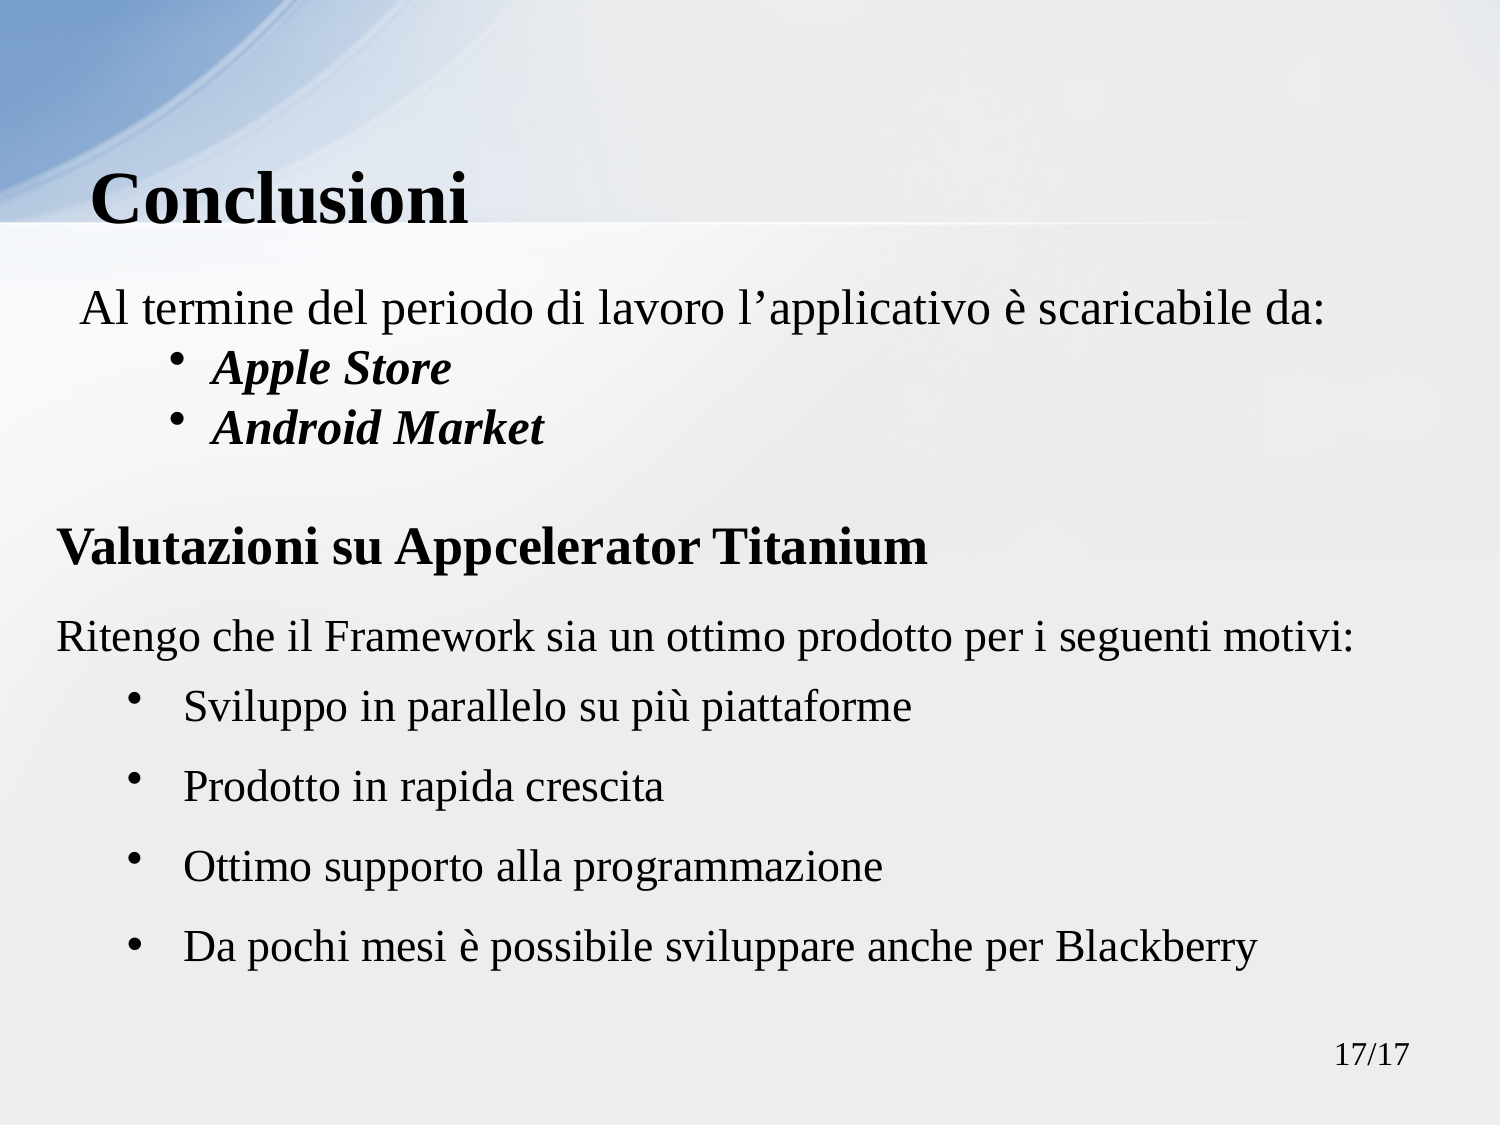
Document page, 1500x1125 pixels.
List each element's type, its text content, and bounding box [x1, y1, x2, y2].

text_box Valutazioni su Appcelerator Titanium [41, 503, 1058, 597]
slide_number 17/17 [1074, 1024, 1425, 1103]
list Al termine del periodo di lavoro l’applicativo è scaricabile da: Apple Store Android Market [64, 267, 1415, 468]
title Conclusioni [75, 58, 1425, 247]
text_box Sviluppo in parallelo su più piattaforme Prodotto in rapida crescita Ottimo supporto alla programmazione Da pochi mesi è possibile sviluppare anche per Blackberry [112, 693, 1400, 1024]
text_box Ritengo che il Framework sia un ottimo prodotto per i seguenti motivi: [41, 597, 1424, 693]
picture [0, 0, 1500, 1125]
